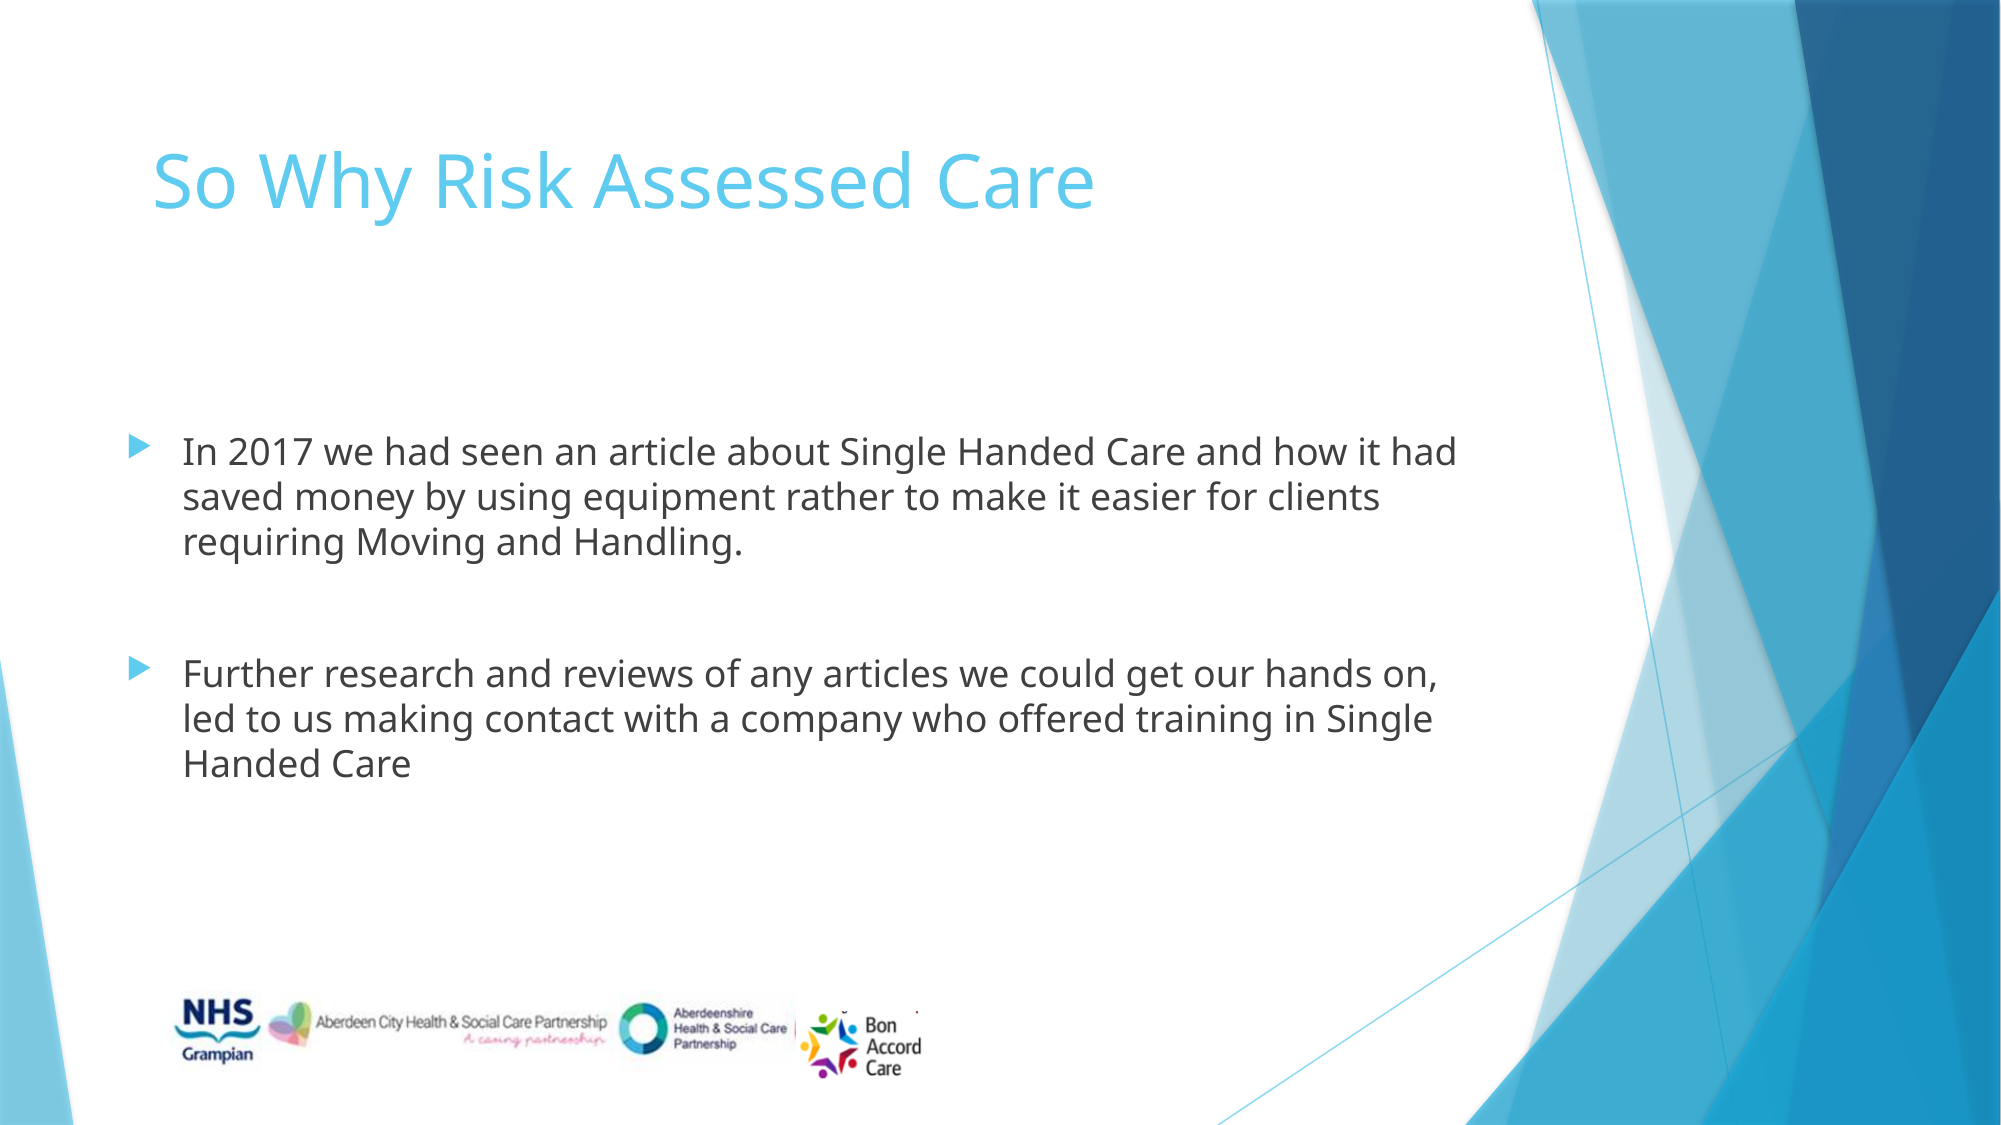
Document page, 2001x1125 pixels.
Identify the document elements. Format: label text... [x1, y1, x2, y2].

title So Why Risk Assessed Care [137, 125, 1863, 276]
picture [136, 958, 943, 1098]
list In 2017 we had seen an article about Single Handed Care and how it had saved money by using equipment rather to make it easier for clients requiring Moving and Handling. Further research and reviews of any articles we could get our hands on, led to us making contact with a company who offered training in Single Handed Care [111, 354, 1496, 992]
